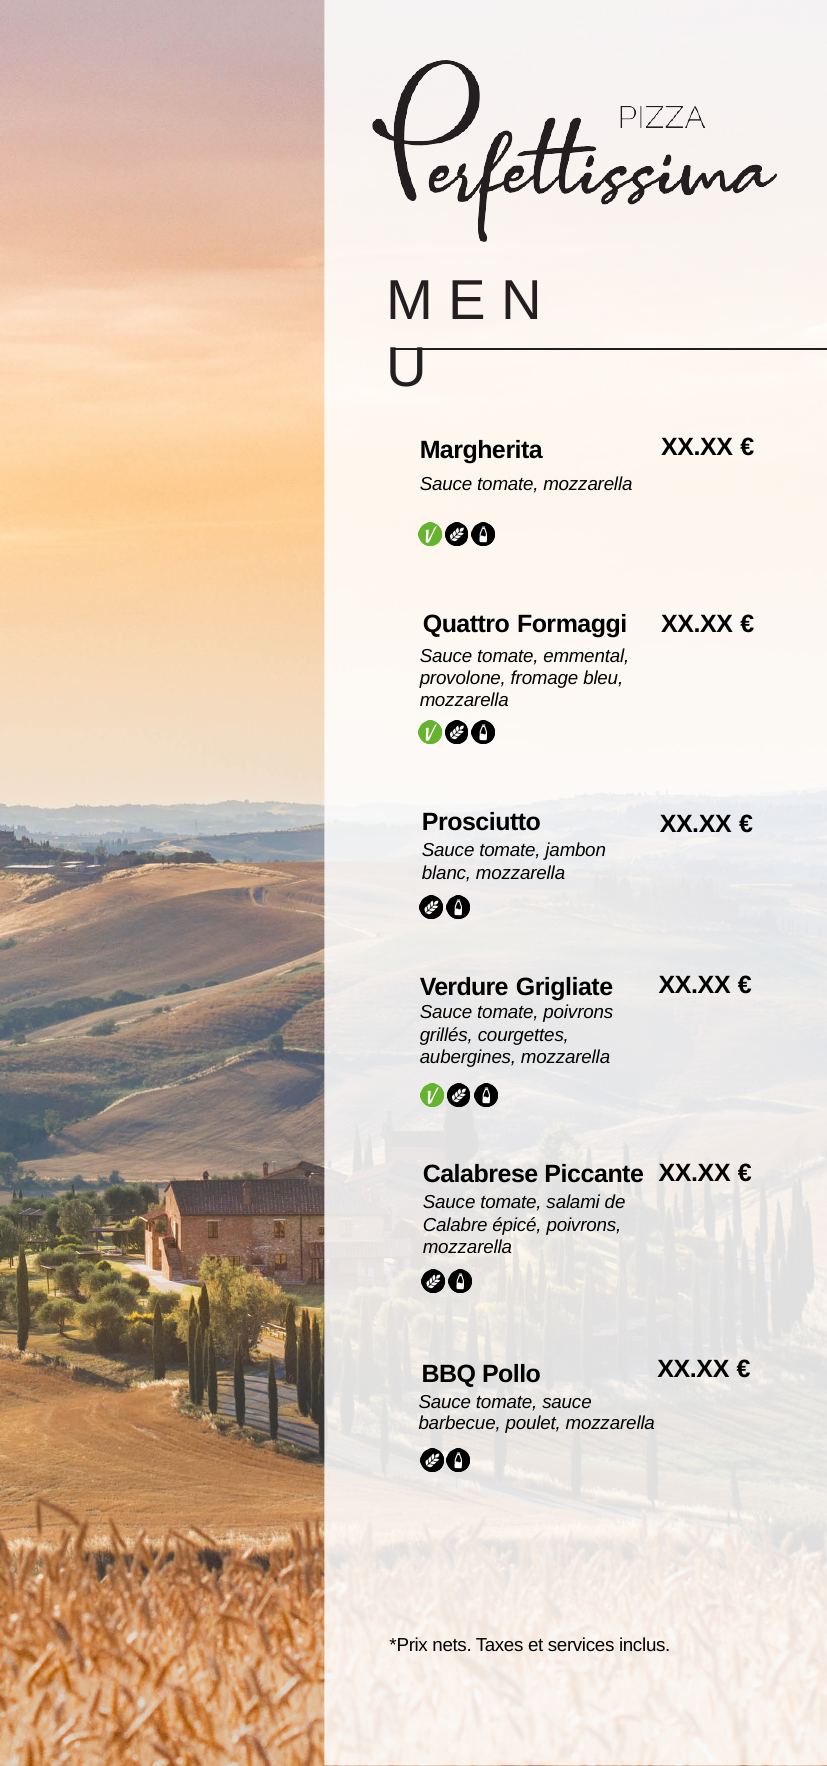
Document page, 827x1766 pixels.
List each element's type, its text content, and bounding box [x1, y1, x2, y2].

text_box Calabrese Piccante Sauce tomate, salami de Calabre épicé, poivrons, mozzarella [417, 1145, 655, 1258]
text_box XX.XX € [665, 1350, 751, 1383]
text_box *Prix nets. Taxes et services inclus. [387, 1630, 712, 1655]
text_box [324, 0, 827, 1766]
text_box Quattro Formaggi Sauce tomate, emmental, provolone, fromage bleu, mozzarella [417, 595, 655, 710]
text_box M E N U [384, 261, 593, 398]
text_box Margherita Sauce tomate, mozzarella [417, 421, 655, 494]
picture [471, 522, 495, 546]
text_box BBQ Pollo Sauce tomate, sauce barbecue, poulet, mozzarella [416, 1345, 665, 1463]
text_box [372, 60, 777, 242]
picture [446, 1083, 471, 1107]
text_box XX.XX € [658, 428, 755, 461]
picture [418, 720, 442, 744]
picture [446, 894, 471, 919]
picture [444, 522, 469, 546]
picture [420, 1083, 444, 1107]
text_box XX.XX € [656, 1154, 753, 1187]
text_box XX.XX € [656, 966, 753, 999]
picture [419, 1448, 444, 1472]
picture [420, 1269, 445, 1293]
picture [447, 1269, 472, 1293]
picture [446, 1448, 470, 1472]
text_box Prosciutto Sauce tomate, jambon blanc, mozzarella [416, 793, 654, 913]
picture [471, 720, 495, 744]
text_box Verdure Grigliate Sauce tomate, poivrons grillés, courgettes, aubergines, mozzarella [417, 957, 655, 1068]
picture [418, 522, 442, 546]
picture [444, 720, 469, 744]
text_box XX.XX € [658, 605, 755, 637]
picture [419, 894, 443, 919]
text_box XX.XX € [657, 805, 754, 838]
picture [0, 0, 324, 1766]
picture [473, 1083, 498, 1107]
